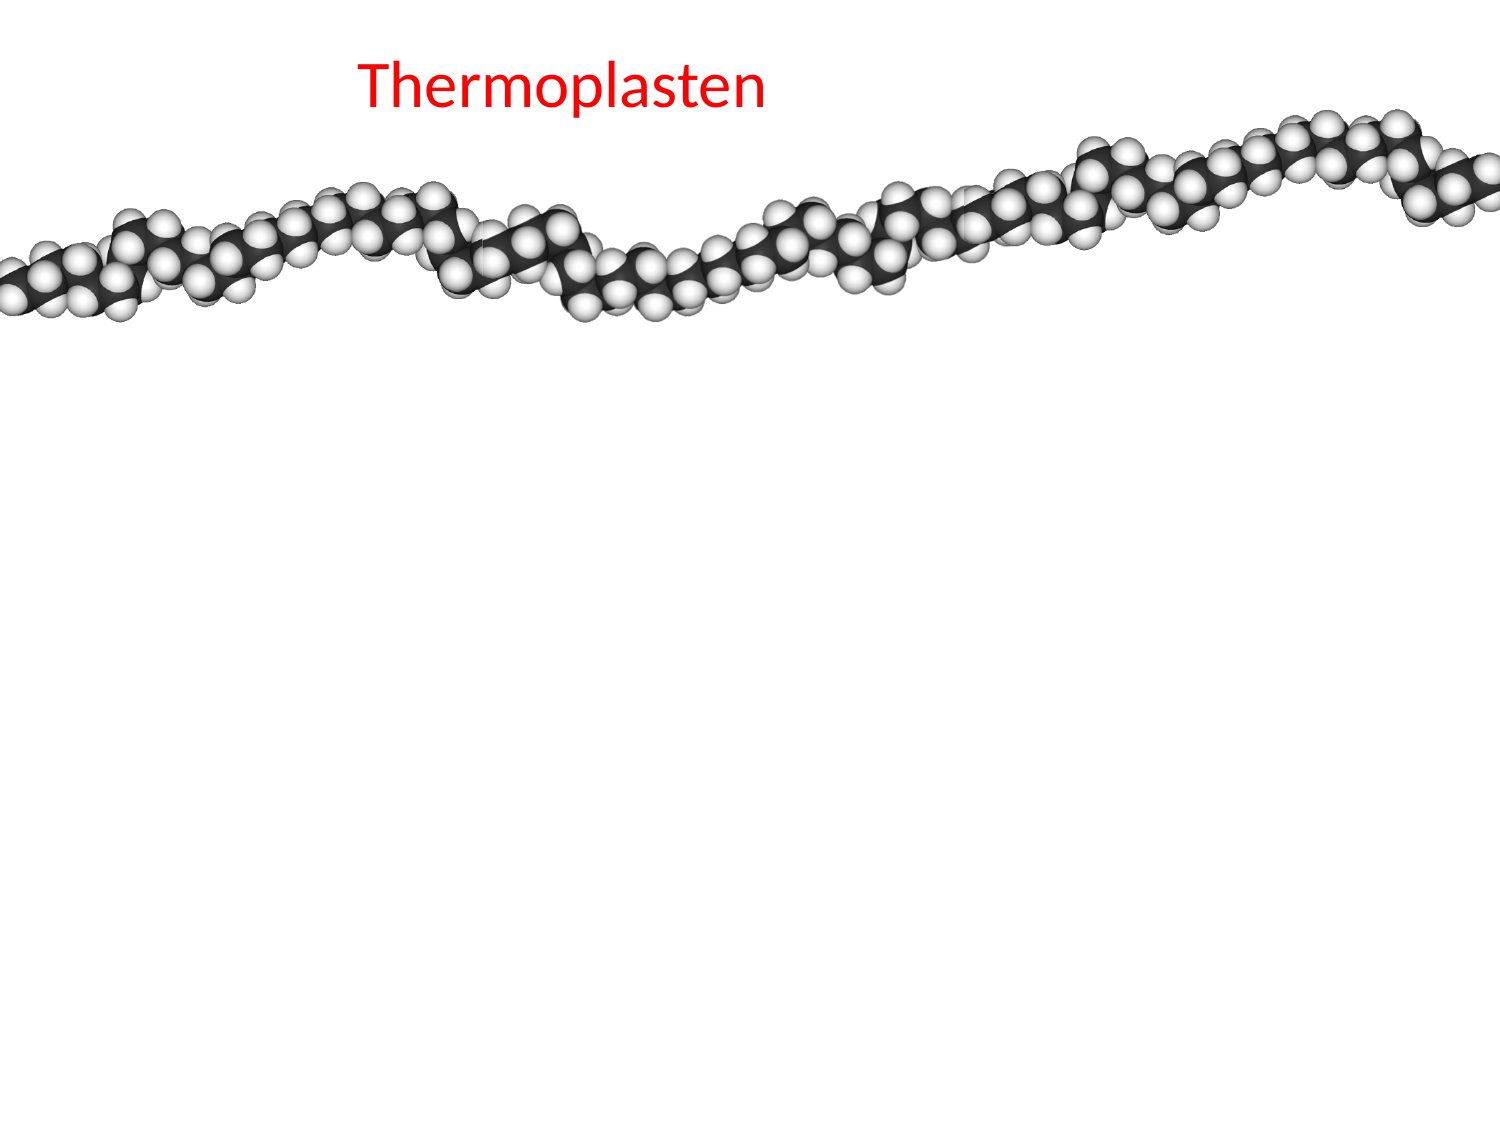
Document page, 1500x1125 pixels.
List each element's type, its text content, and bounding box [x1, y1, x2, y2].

text_box Polymeren Thermoplasten [29, 33, 1500, 82]
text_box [0, 82, 1500, 349]
